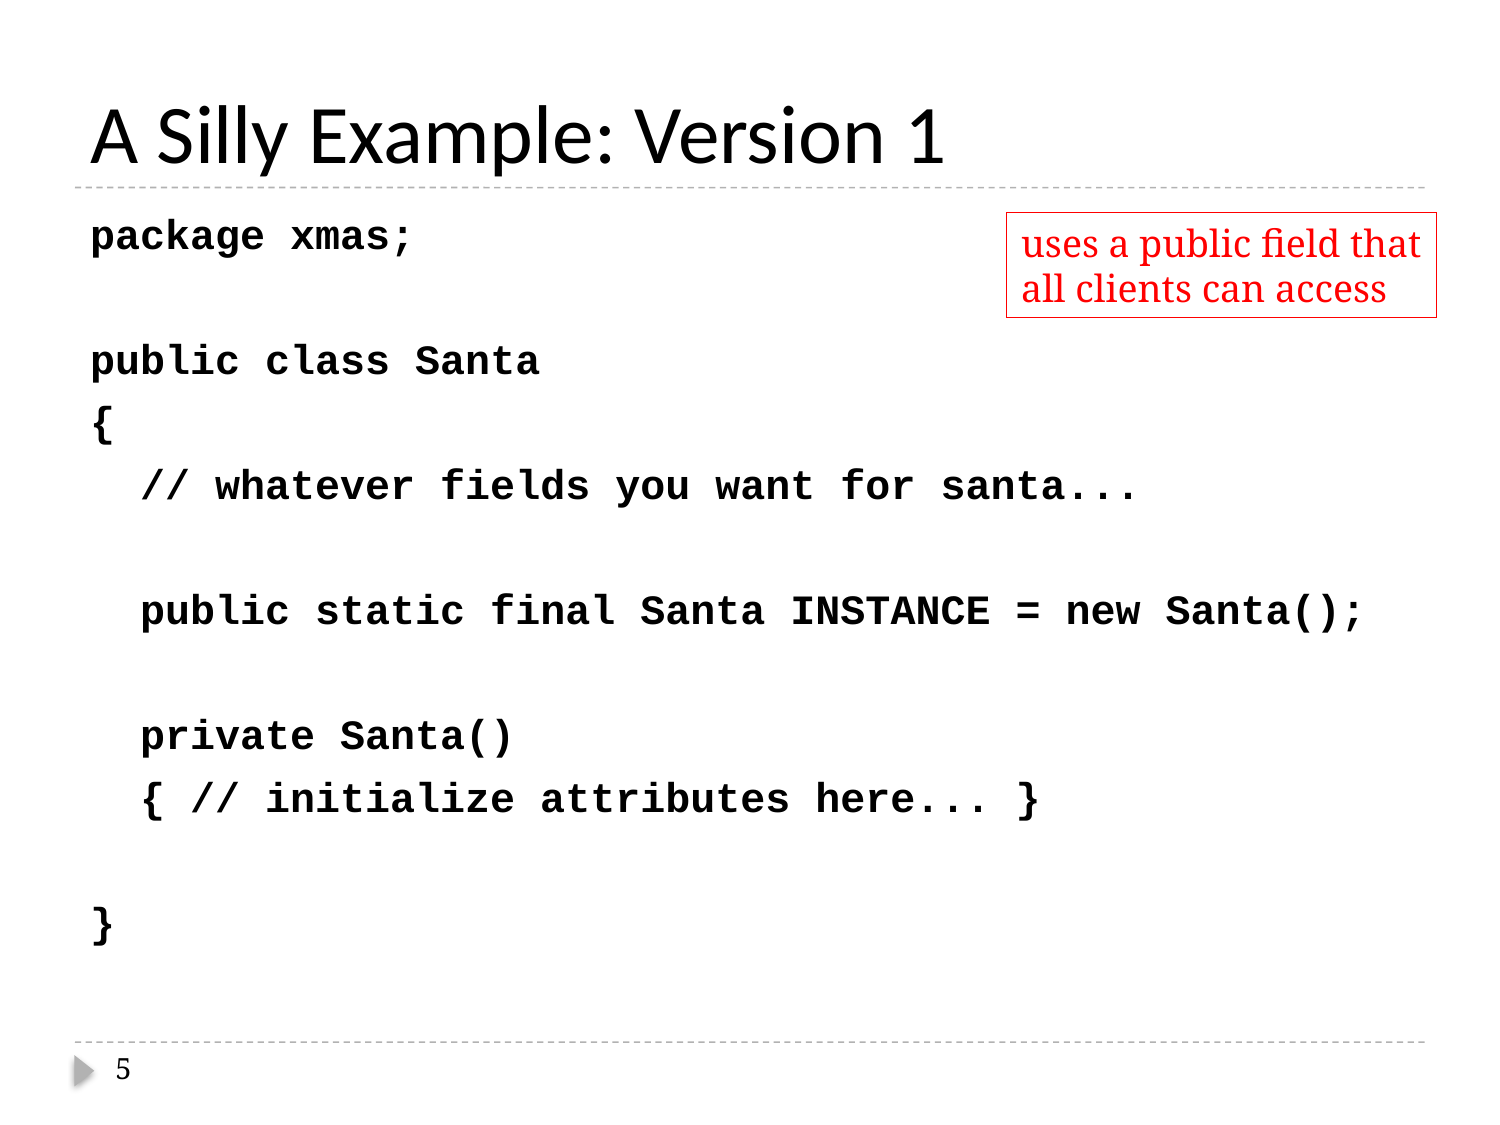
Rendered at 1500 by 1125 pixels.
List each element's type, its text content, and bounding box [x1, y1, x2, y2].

list package xmas; public class Santa { // whatever fields you want for santa... public static final Santa INSTANCE = new Santa(); private Santa() { // initialize attributes here... } } [74, 199, 1426, 1011]
slide_number 5 [100, 1042, 426, 1103]
title A Silly Example: Version 1 [74, 24, 1426, 188]
text_box uses a public field that all clients can access [1006, 212, 1437, 318]
